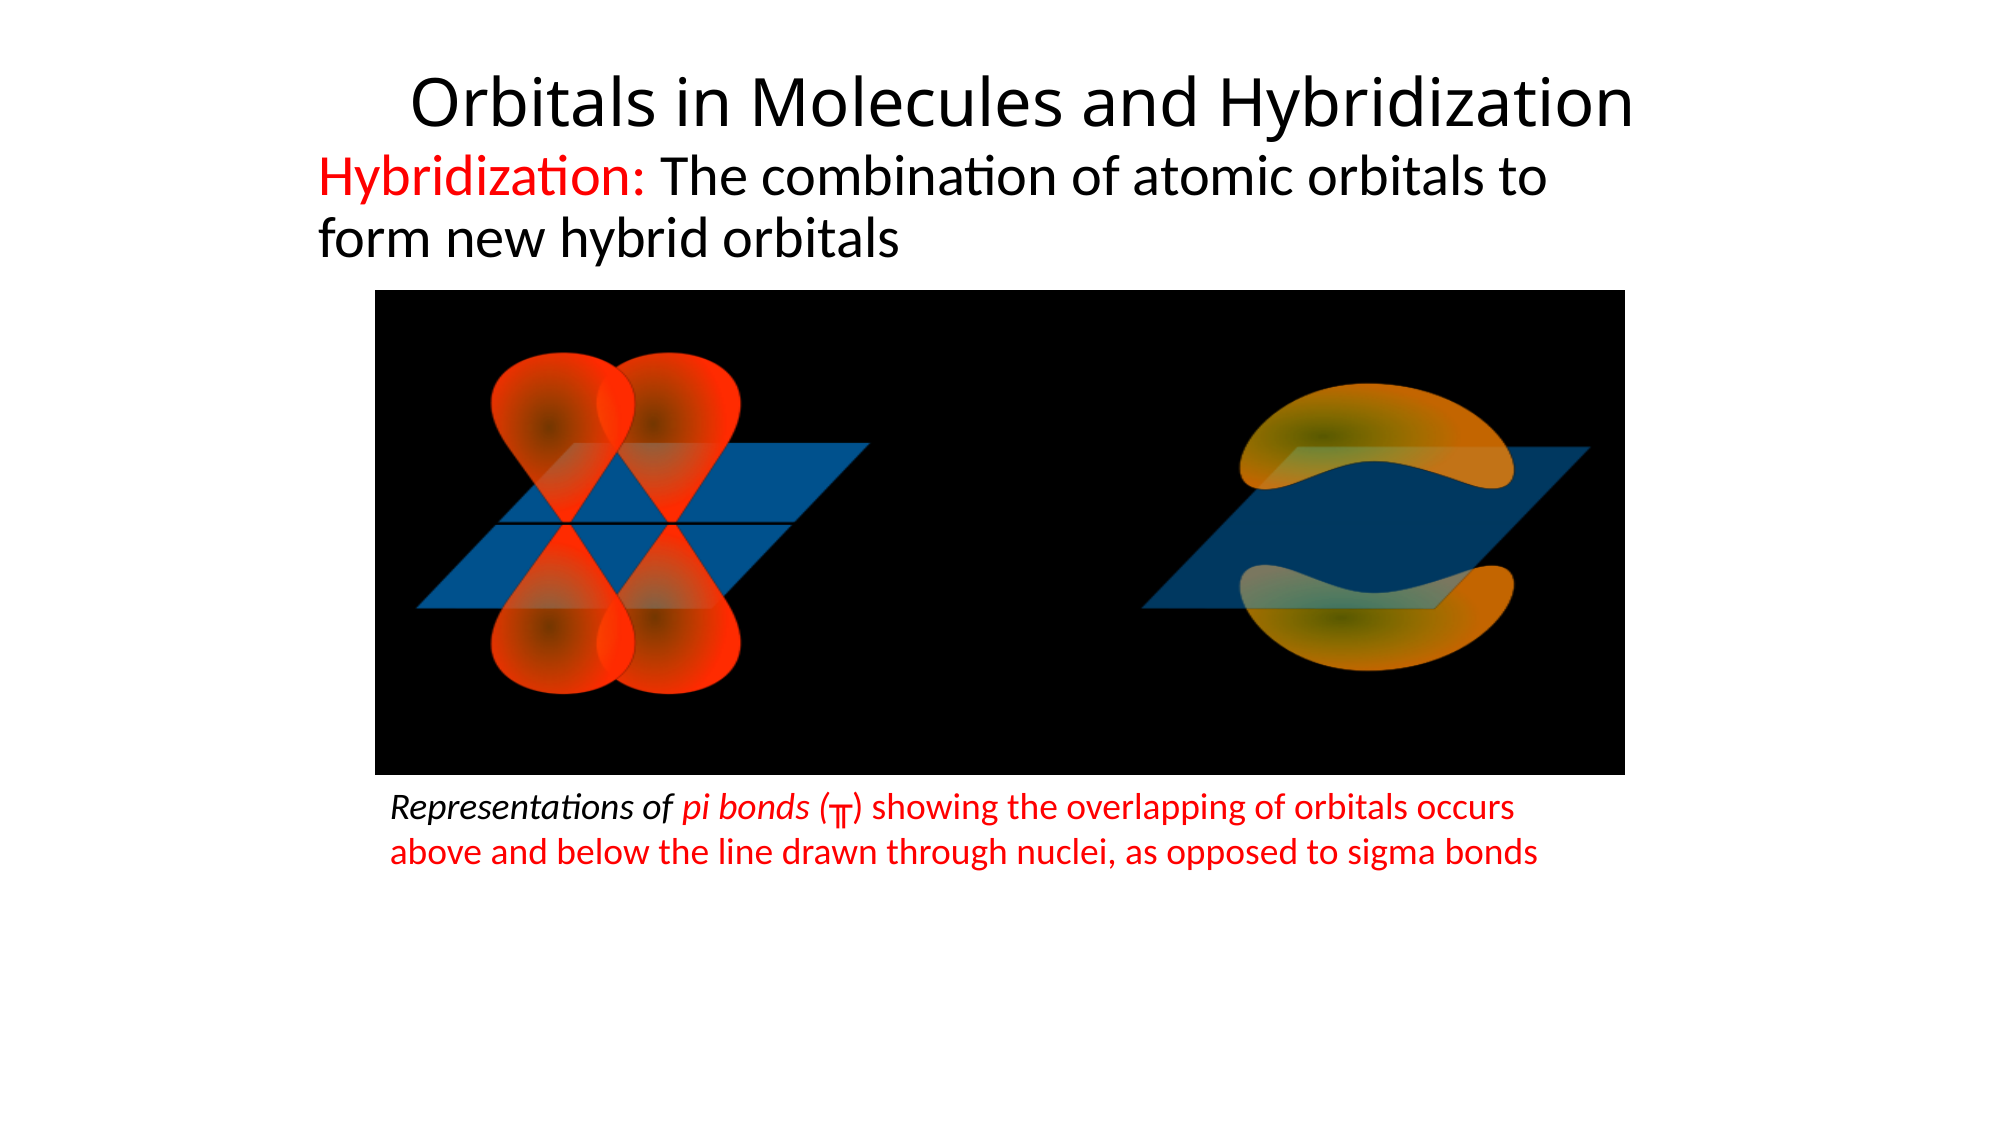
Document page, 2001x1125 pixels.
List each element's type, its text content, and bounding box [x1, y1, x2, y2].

title Orbitals in Molecules and Hybridization [385, 0, 1661, 137]
picture [374, 290, 1625, 775]
text_box Representations of pi bonds (╥) showing the overlapping of orbitals occurs above and below the line drawn through nuclei, as opposed to sigma bonds [375, 775, 1604, 880]
subtitle Hybridization: The combination of atomic orbitals to form new hybrid orbitals [303, 137, 1662, 327]
